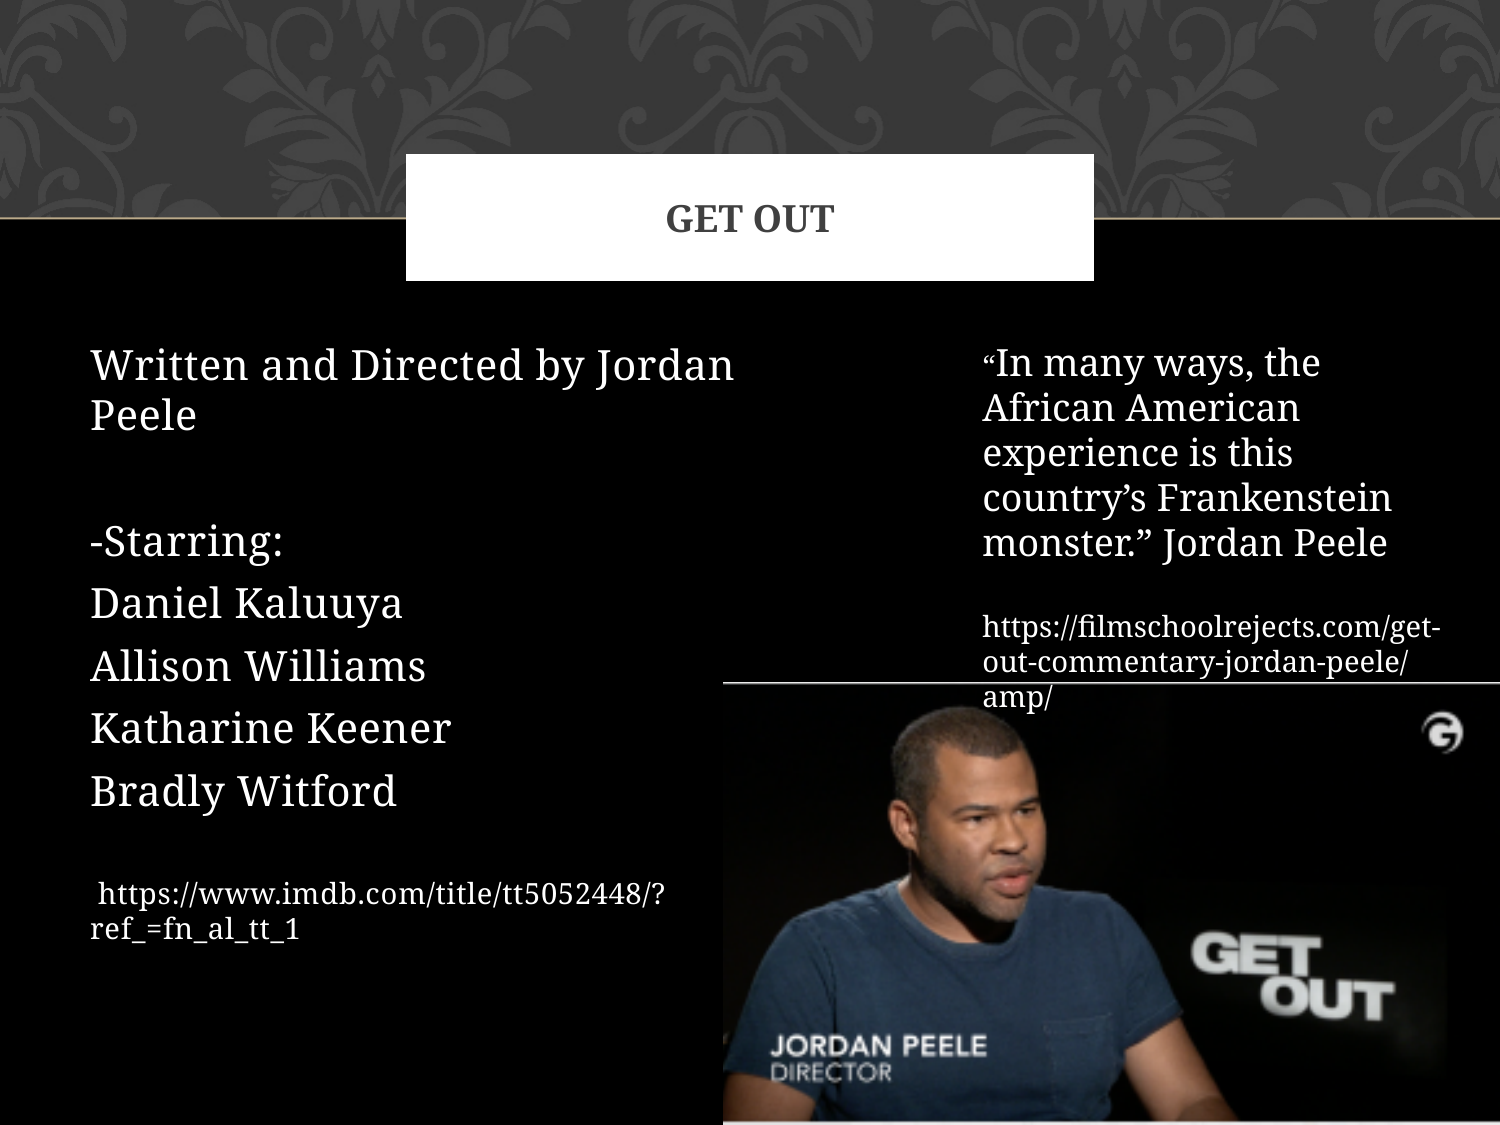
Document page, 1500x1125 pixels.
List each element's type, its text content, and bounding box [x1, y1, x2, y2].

picture [723, 682, 1500, 1125]
title Get Out [406, 154, 1094, 281]
text_box “In many ways, the African American experience is this country’s Frankenstein monster.” Jordan Peele https://filmschoolrejects.com/get-out-commentary-jordan-peele/amp/ [967, 331, 1459, 682]
list Written and Directed by Jordan Peele -Starring: Daniel Kaluuya Allison Williams Katharine Keener Bradly Witford https://www.imdb.com/title/tt5052448/?ref_=fn_al_tt_1 [75, 331, 787, 1079]
